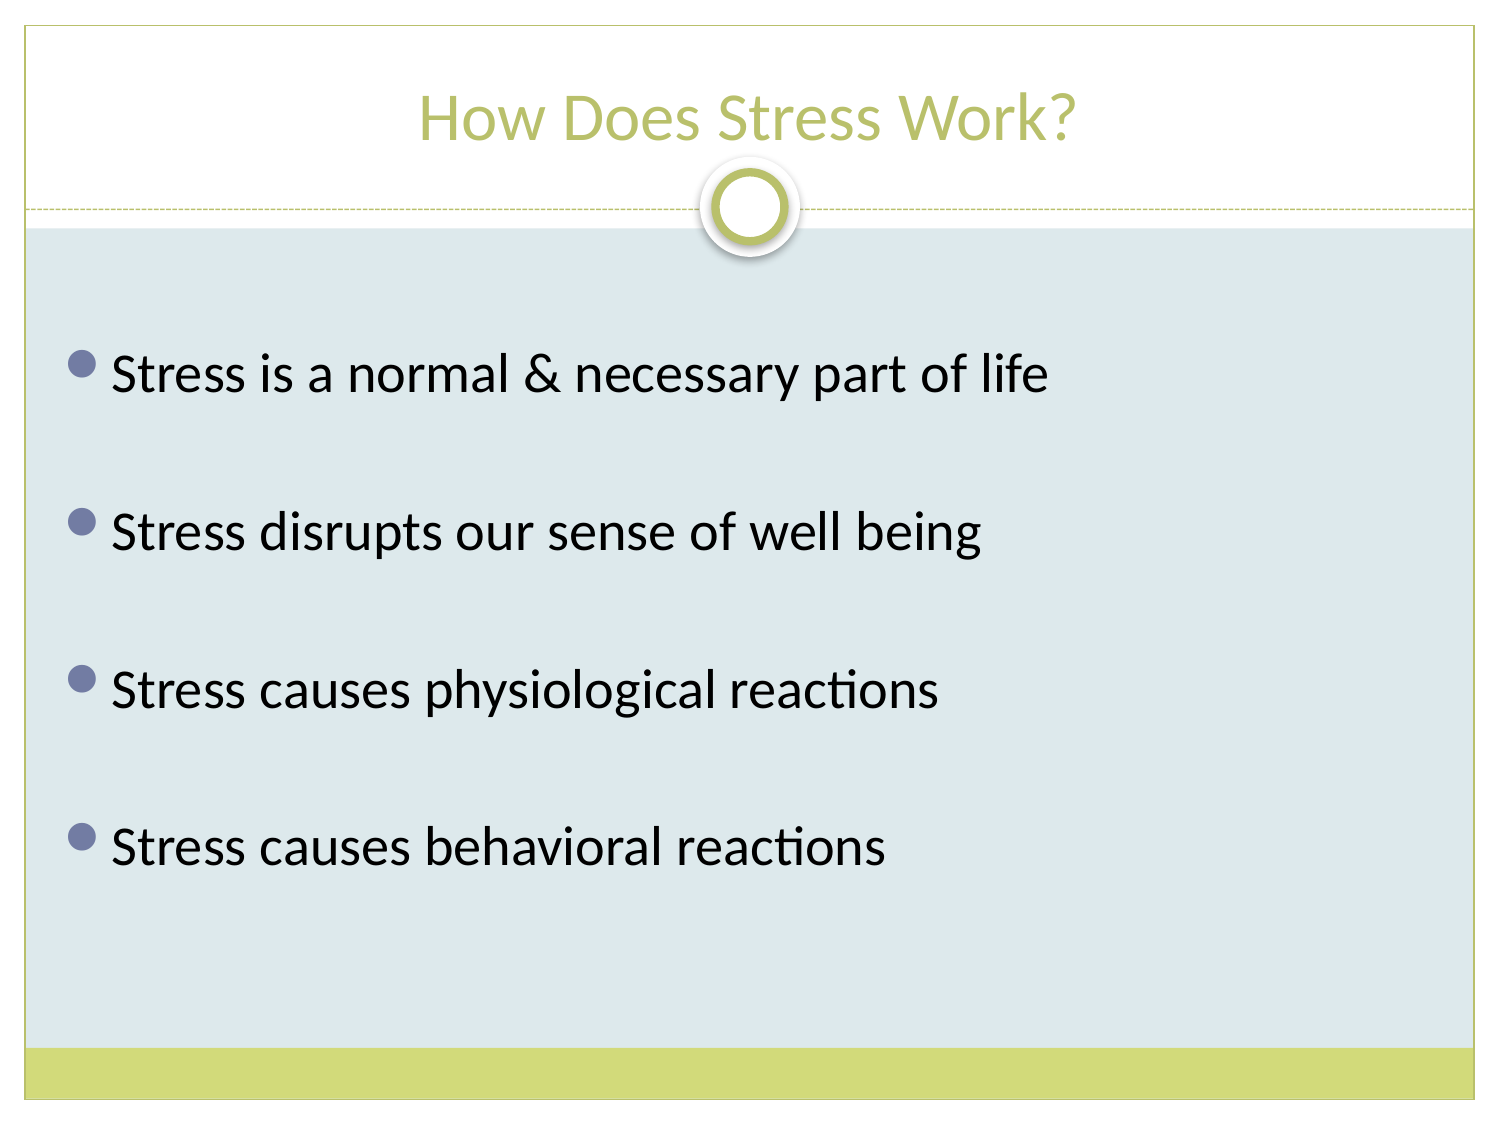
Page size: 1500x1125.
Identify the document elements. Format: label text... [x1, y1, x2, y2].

list Stress is a normal & necessary part of life Stress disrupts our sense of well being Stress causes physiological reactions Stress causes behavioral reactions [49, 250, 1445, 1001]
title How Does Stress Work? [49, 37, 1450, 162]
